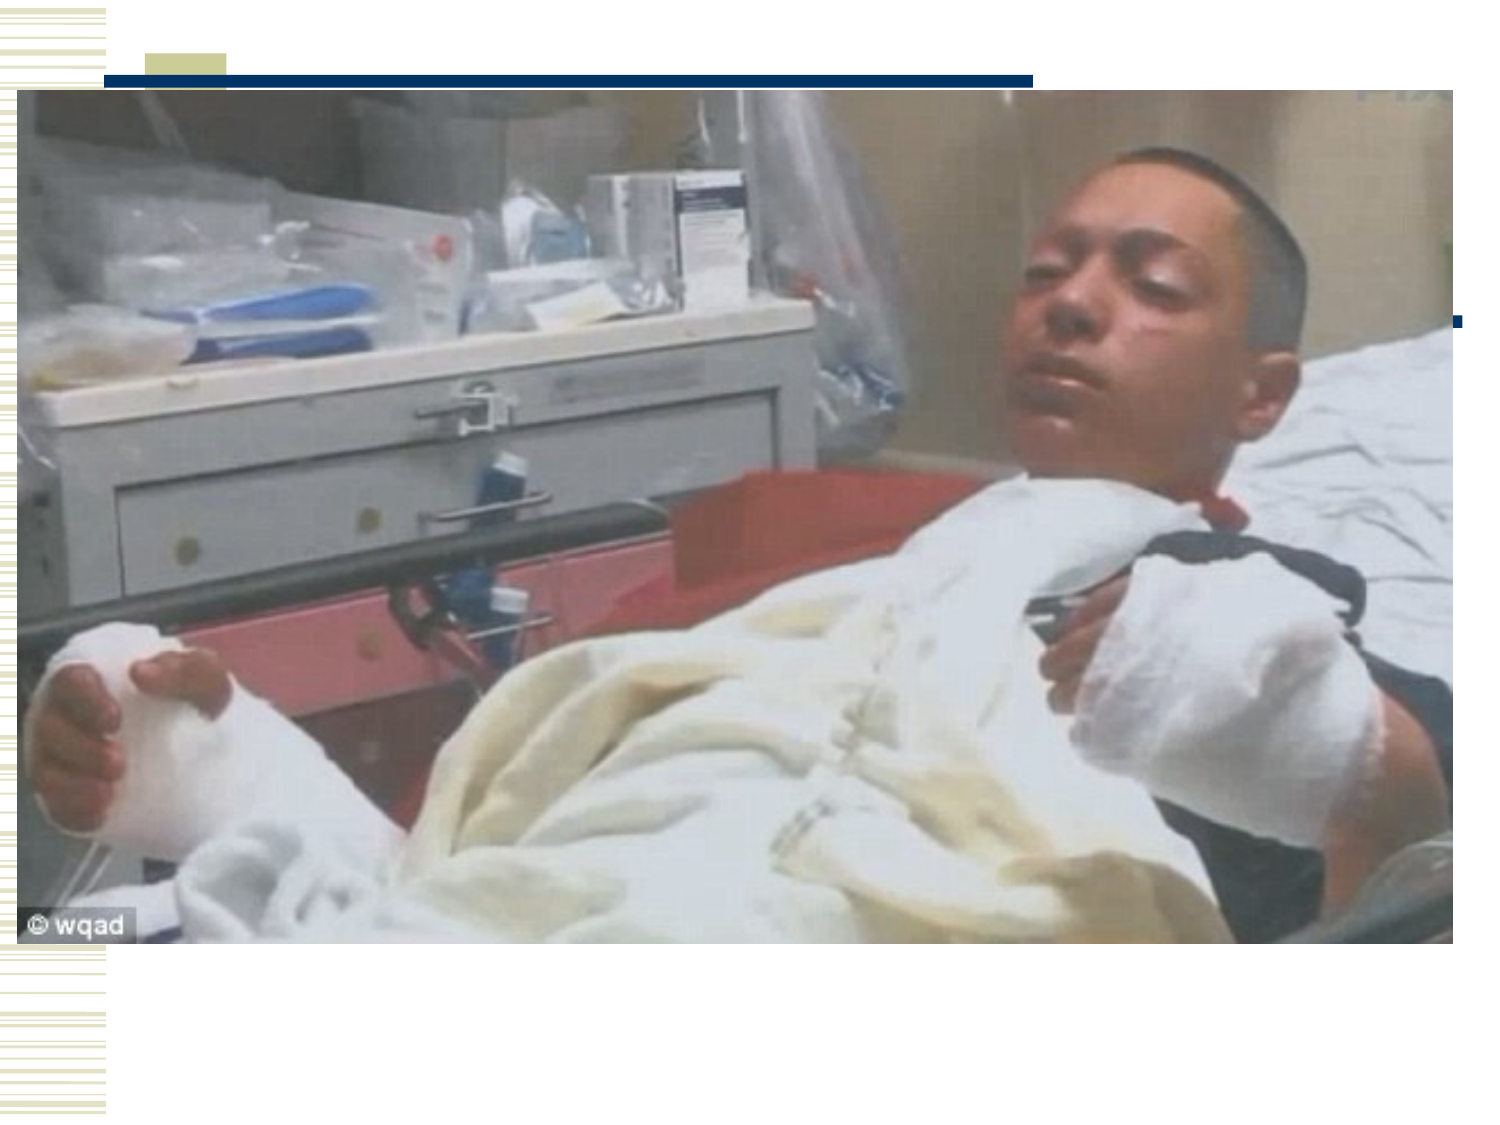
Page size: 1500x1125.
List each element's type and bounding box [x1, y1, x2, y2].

picture [17, 89, 1454, 944]
